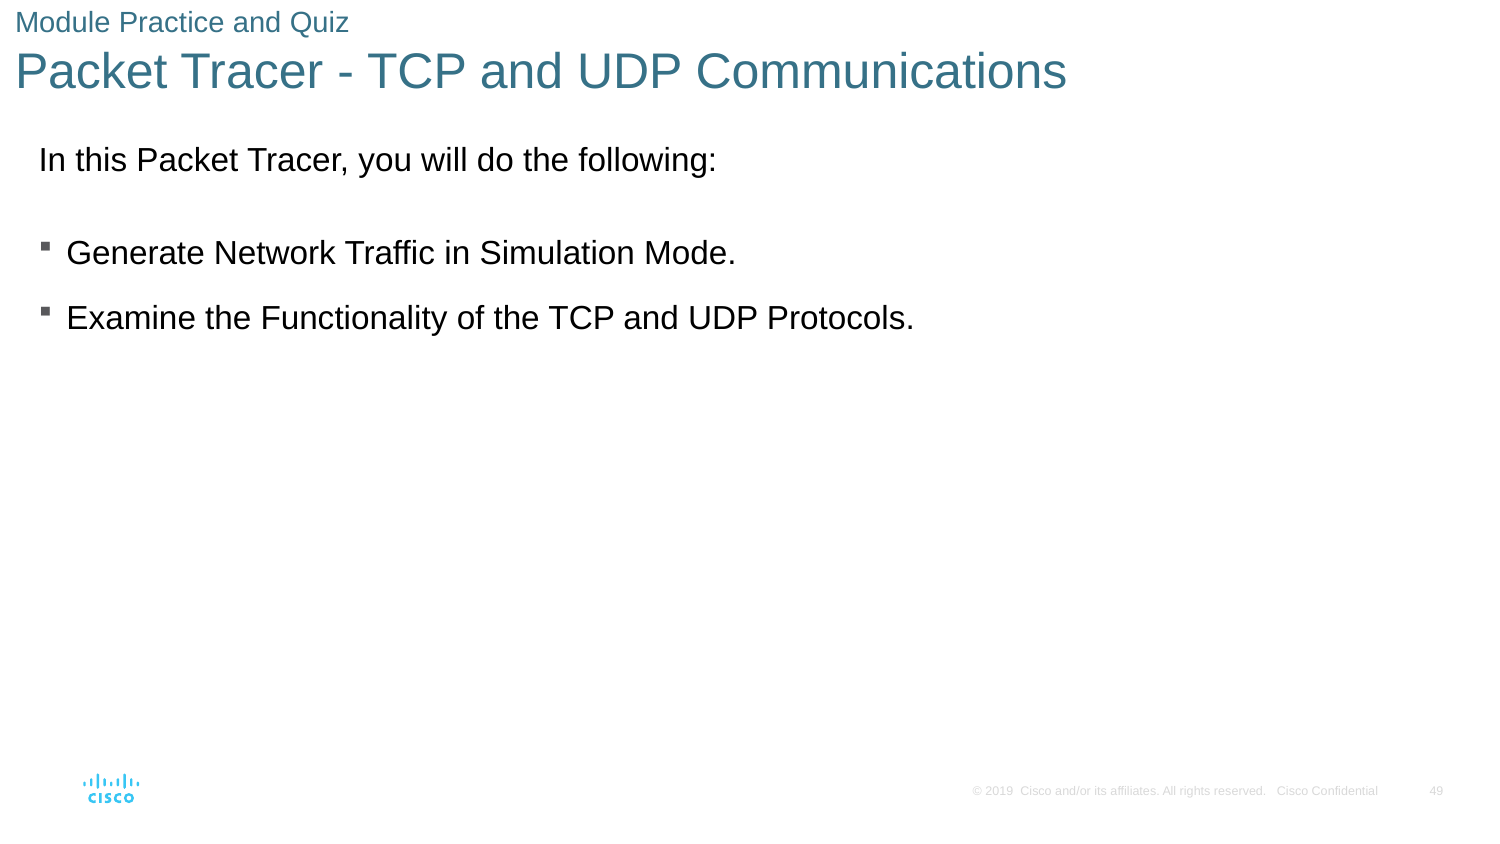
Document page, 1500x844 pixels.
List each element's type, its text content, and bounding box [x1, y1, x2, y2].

list In this Packet Tracer, you will do the following: Generate Network Traffic in Simulation Mode. Examine the Functionality of the TCP and UDP Protocols. [23, 131, 1476, 813]
title Module Practice and Quiz Packet Tracer - TCP and UDP Communications [0, 31, 1500, 132]
